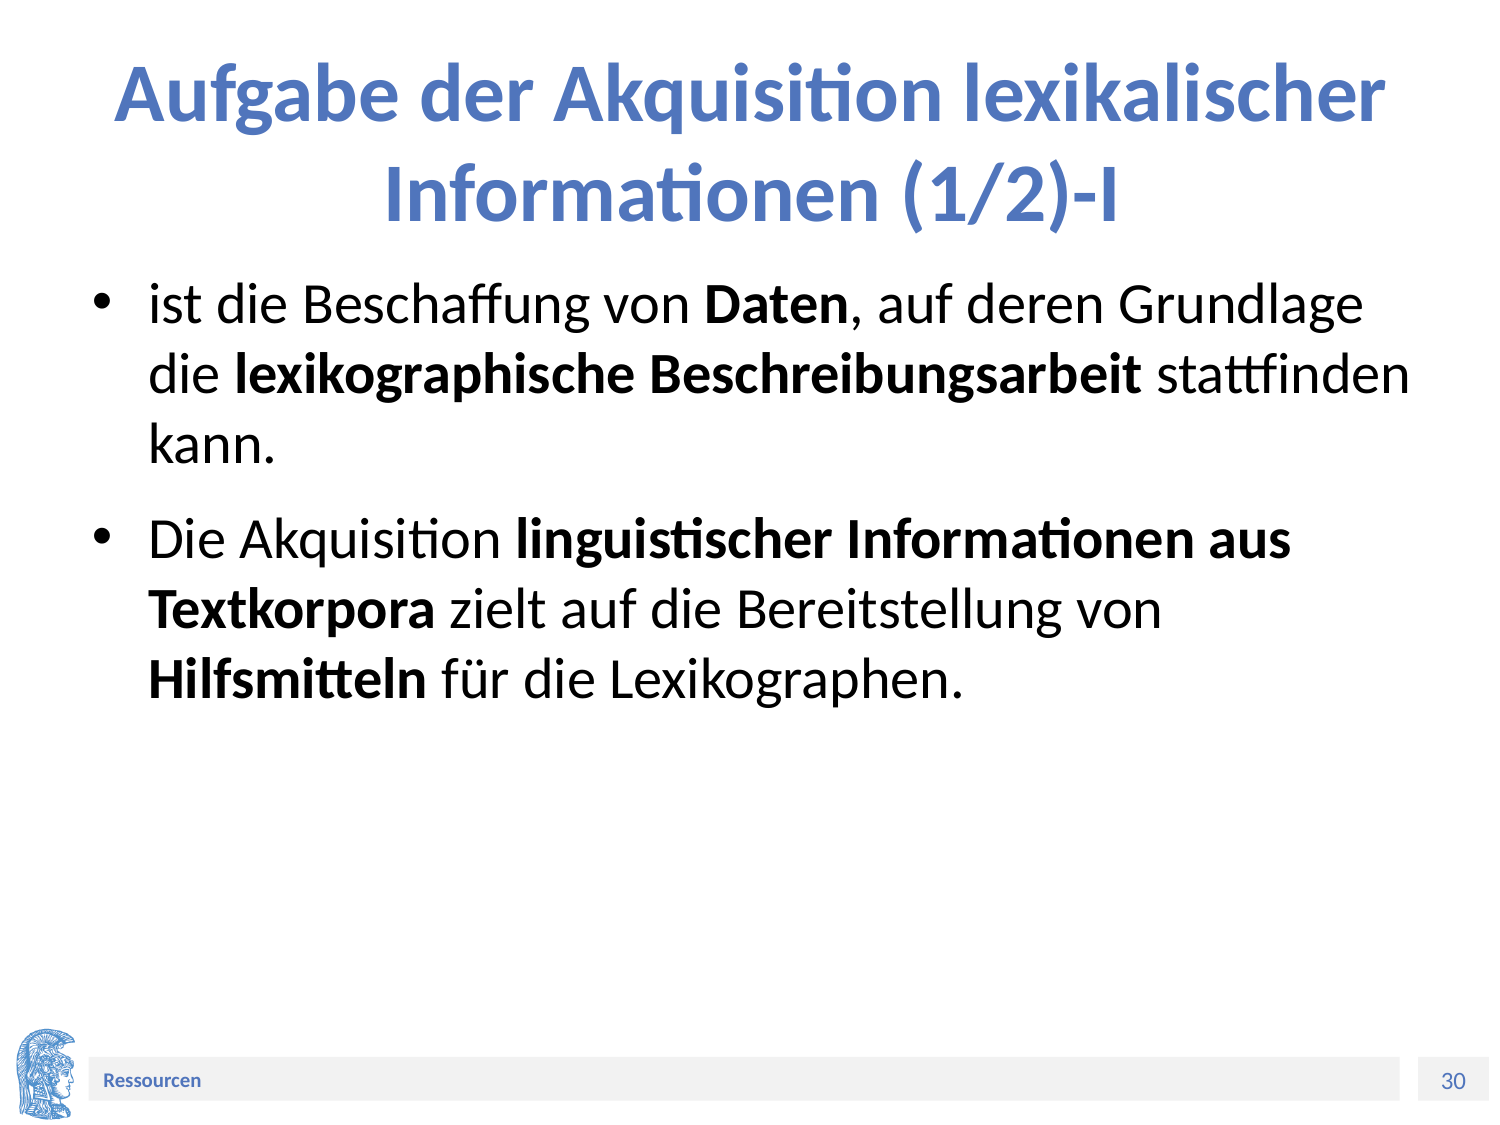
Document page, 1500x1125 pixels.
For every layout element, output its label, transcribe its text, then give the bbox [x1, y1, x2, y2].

list ist die Beschaffung von Daten, auf deren Grundlage die lexikographische Beschreibungsarbeit stattfinden kann. Die Akquisition linguistischer Informationen aus Textkorpora zielt auf die Bereitstellung von Hilfsmitteln für die Lexikographen. [76, 172, 1427, 1083]
picture [9, 1025, 81, 1120]
title Aufgabe der Akquisition lexikalischer Informationen (1/2)-I [76, 44, 1427, 172]
